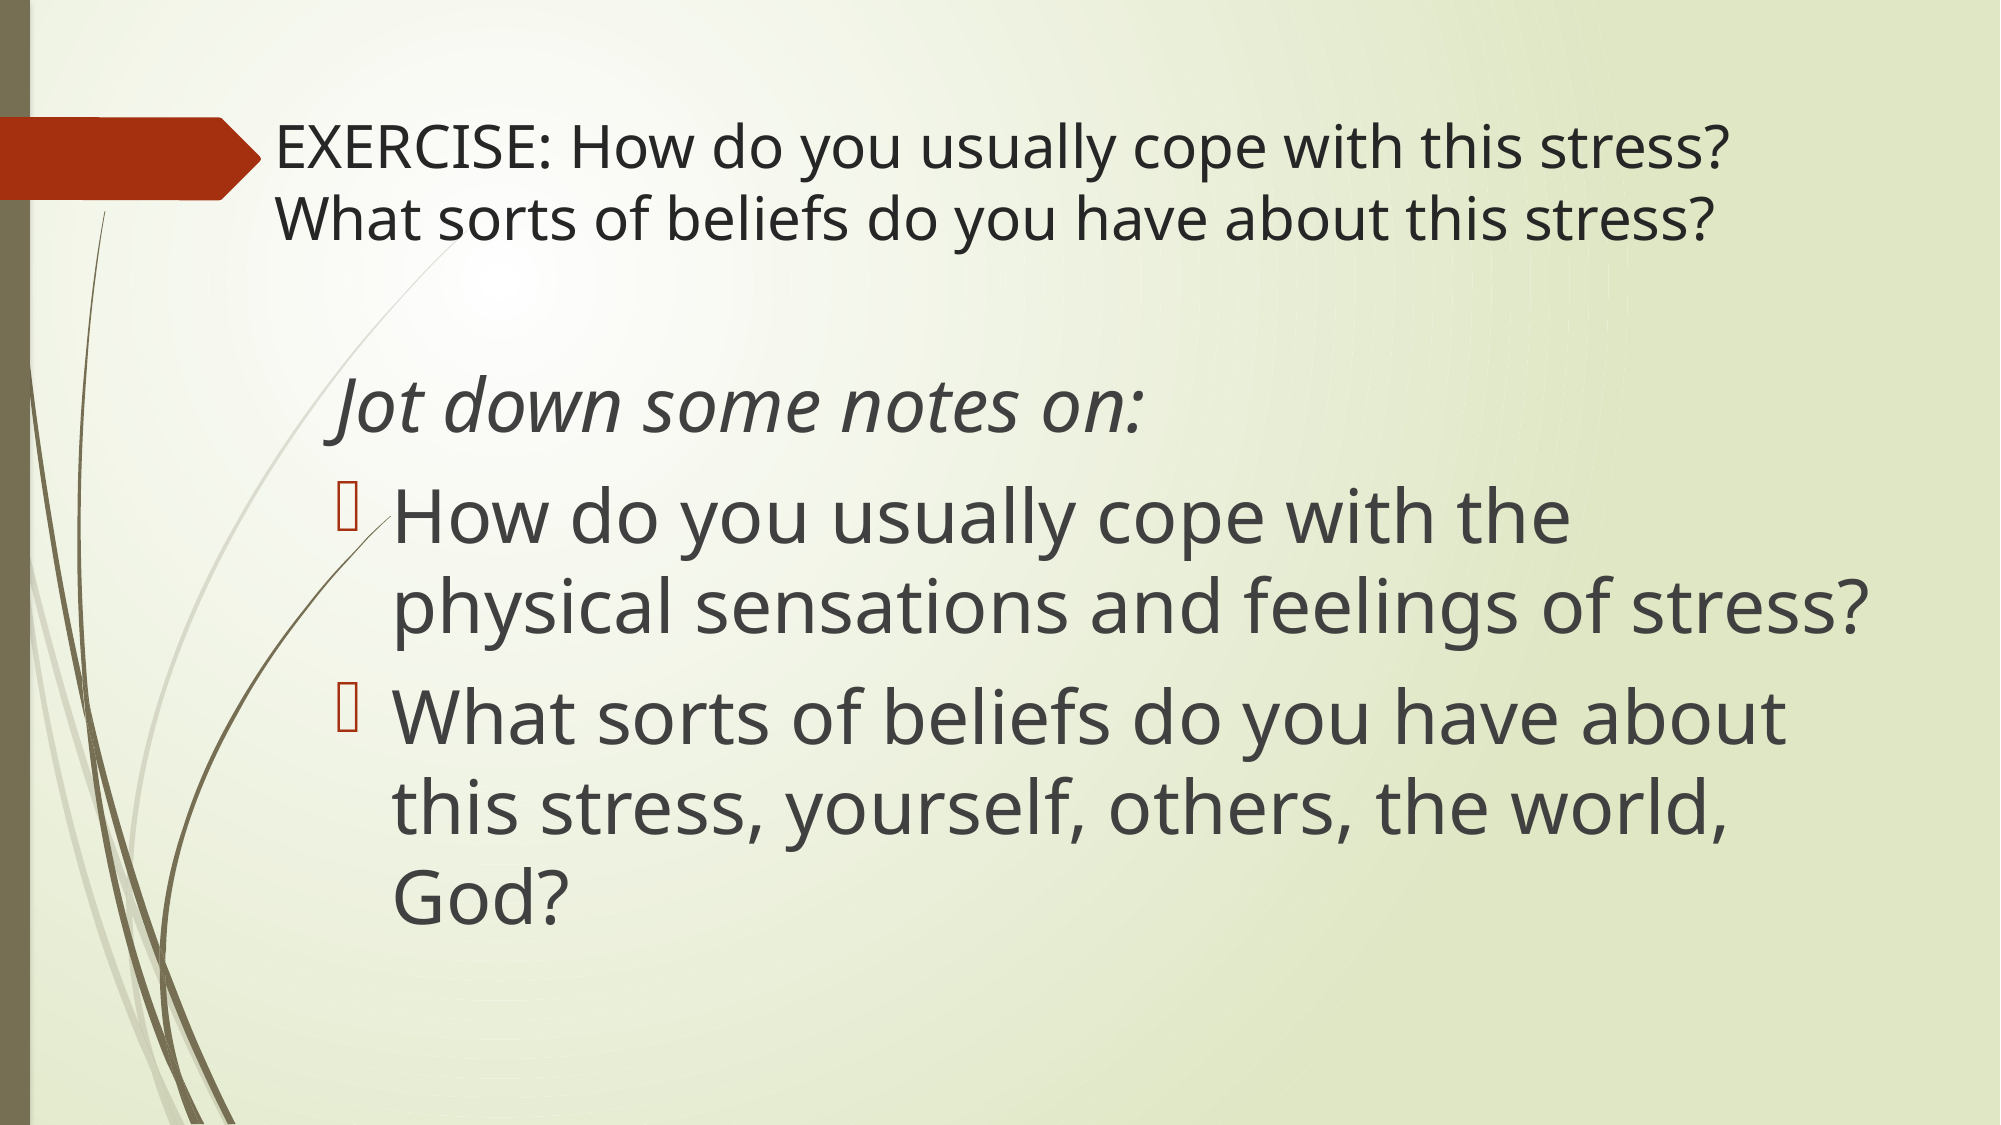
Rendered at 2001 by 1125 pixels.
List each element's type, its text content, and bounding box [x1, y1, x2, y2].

title EXERCISE: How do you usually cope with this stress? What sorts of beliefs do you have about this stress? [259, 100, 1984, 350]
list Jot down some notes on: How do you usually cope with the physical sensations and feelings of stress? What sorts of beliefs do you have about this stress, yourself, others, the world, God? [320, 350, 1888, 1073]
